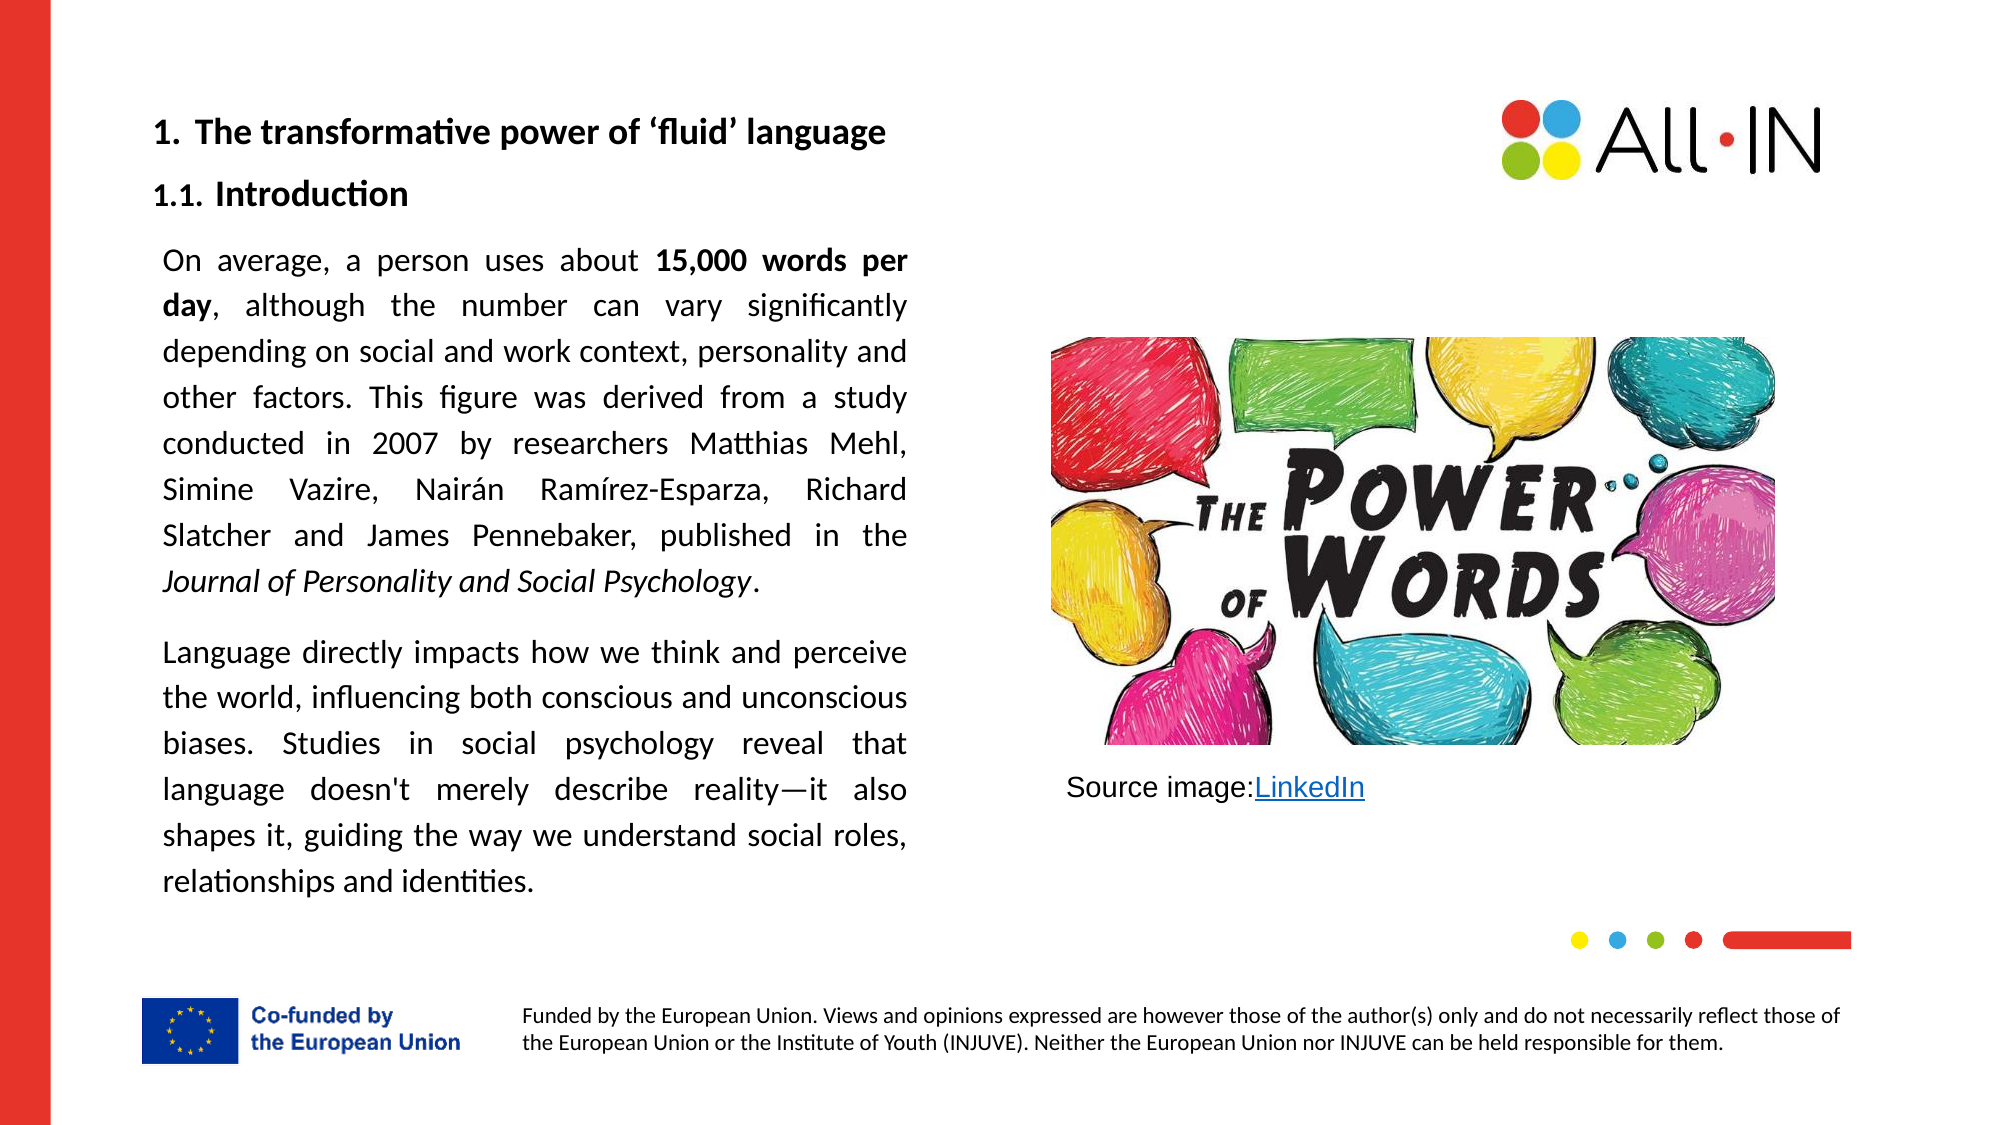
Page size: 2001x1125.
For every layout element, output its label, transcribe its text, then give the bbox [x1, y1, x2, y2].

title 1. The transformative power of ‘fluid’ language 1.1. Introduction [137, 55, 1416, 225]
picture [1050, 337, 1775, 746]
text_box Source image:LinkedIn [1050, 753, 1400, 795]
picture [1502, 100, 1820, 180]
picture [137, 993, 473, 1069]
list On average, a person uses about 15,000 words per day, although the number can vary significantly depending on social and work context, personality and other factors. This figure was derived from a study conducted in 2007 by researchers Matthias Mehl, Simine Vazire, Nairán Ramírez-Esparza, Richard Slatcher and James Pennebaker, published in the Journal of Personality and Social Psychology. Language directly impacts how we think and perceive the world, influencing both conscious and unconscious biases. Studies in social psychology reveal that language doesn't merely describe reality—it also shapes it, guiding the way we understand social roles, relationships and identities. [147, 224, 924, 591]
